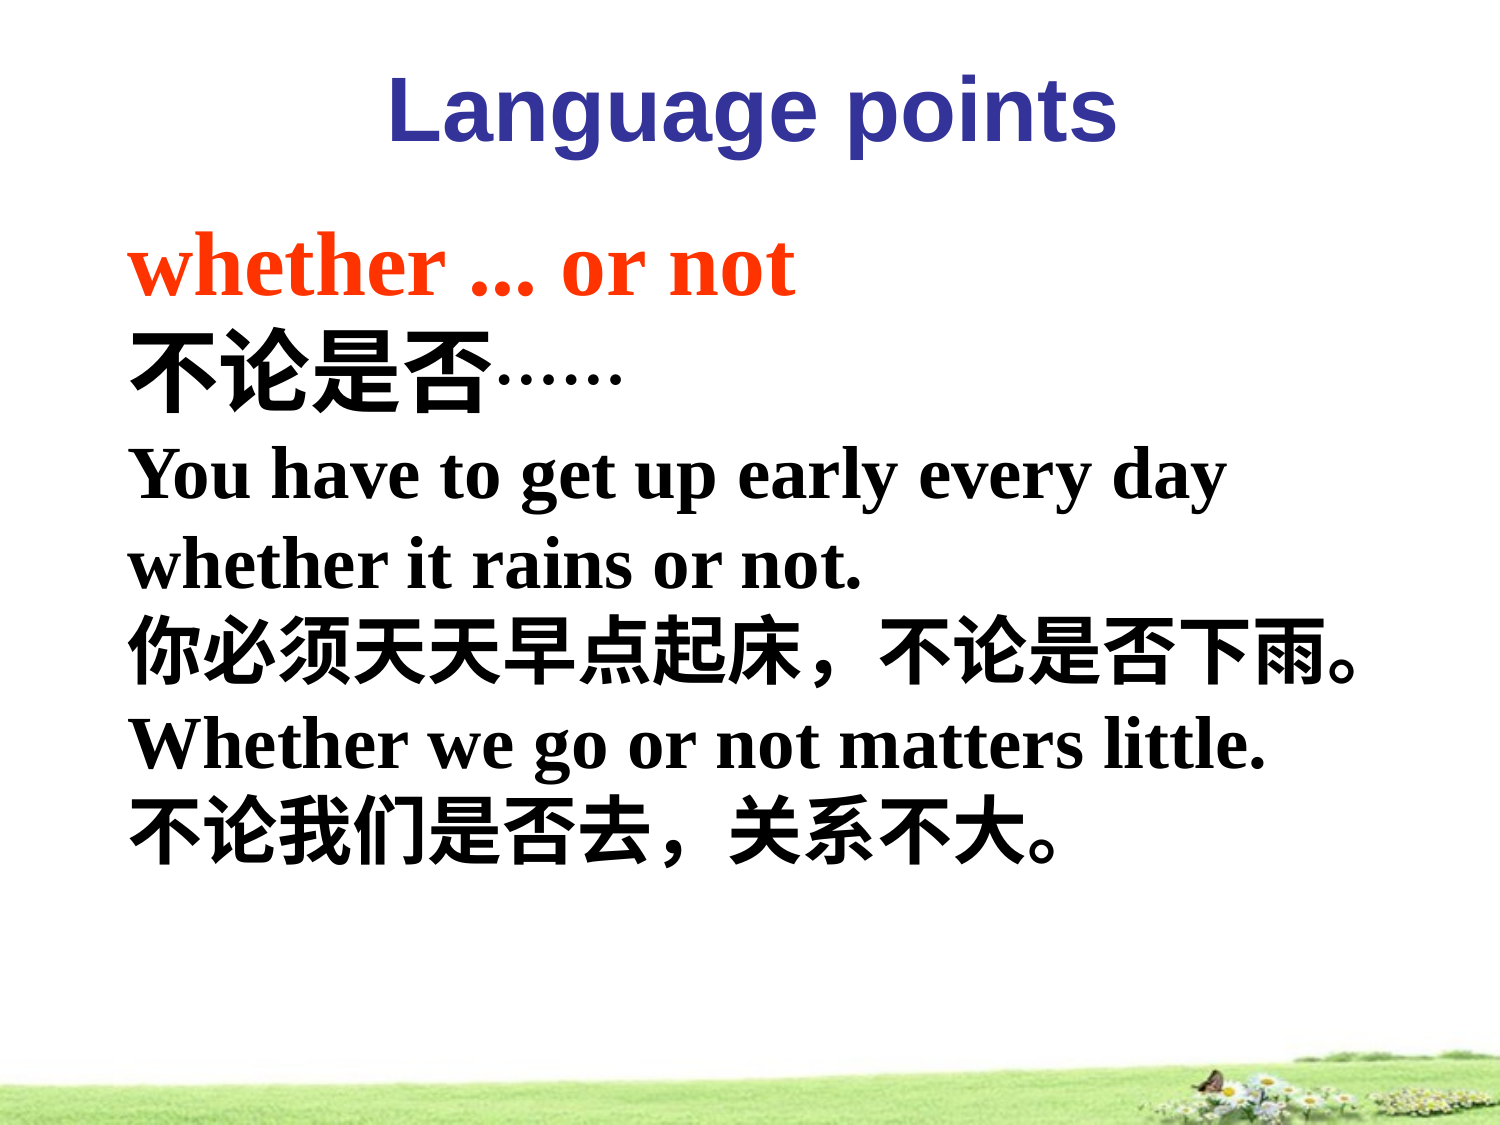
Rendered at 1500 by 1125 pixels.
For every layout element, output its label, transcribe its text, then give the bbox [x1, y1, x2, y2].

text_box whether ... or not 不论是否…… You have to get up early every day whether it rains or not. 你必须天天早点起床，不论是否下雨。 Whether we go or not matters little. 不论我们是否去，关系不大。 [112, 196, 1436, 971]
text_box Language points [372, 42, 1223, 168]
picture [0, 0, 1500, 1125]
